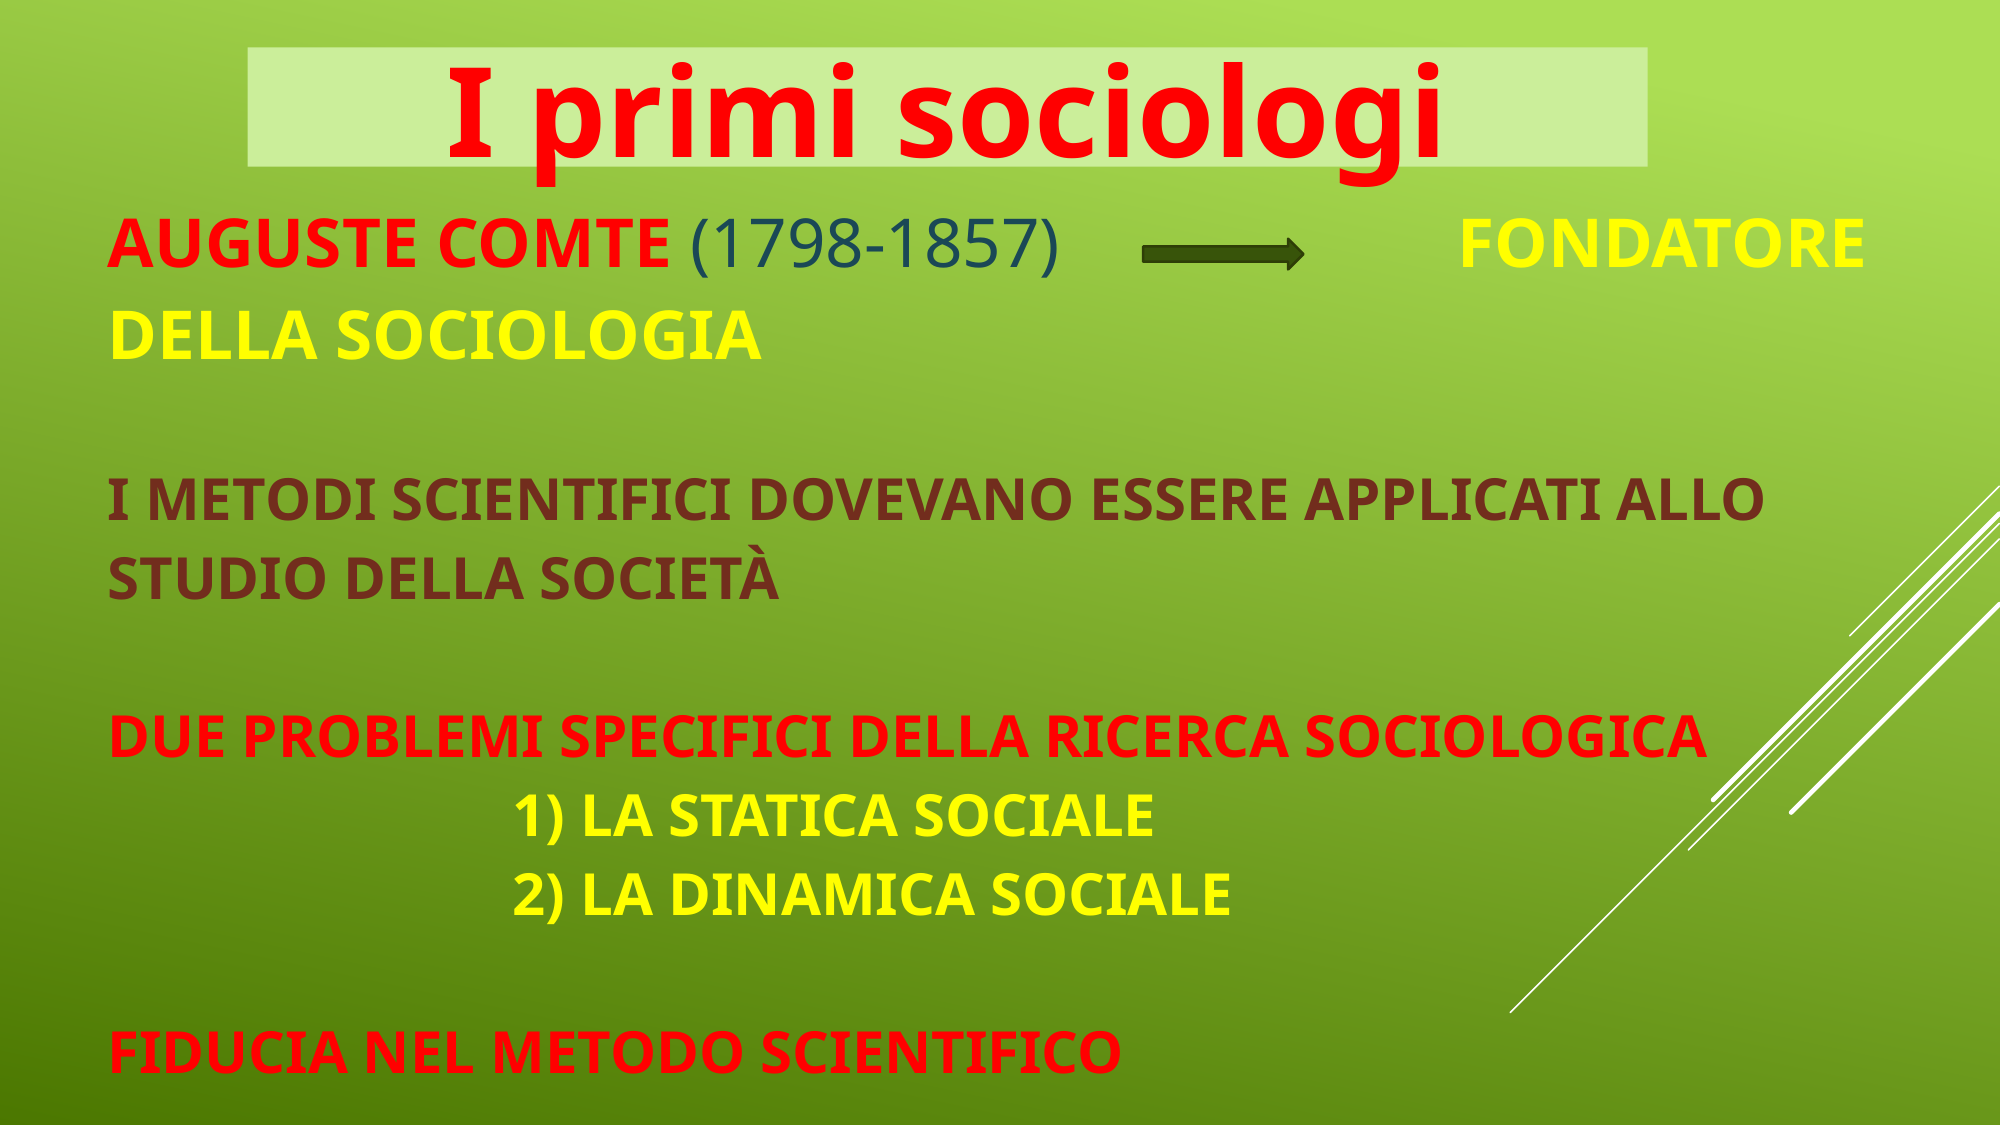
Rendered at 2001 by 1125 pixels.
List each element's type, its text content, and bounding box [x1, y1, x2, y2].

list I primi sociologi [247, 47, 1648, 167]
text_box [1141, 237, 1305, 271]
title Auguste Comte (1798-1857) Fondatore della sociologia I metodi scientifici dovevano essere applicati allo studio della società due problemi specifici della ricerca sociologica 1) la statica sociale 2) la dinamica sociale Fiducia nel metodo scientifico [92, 187, 1908, 1099]
